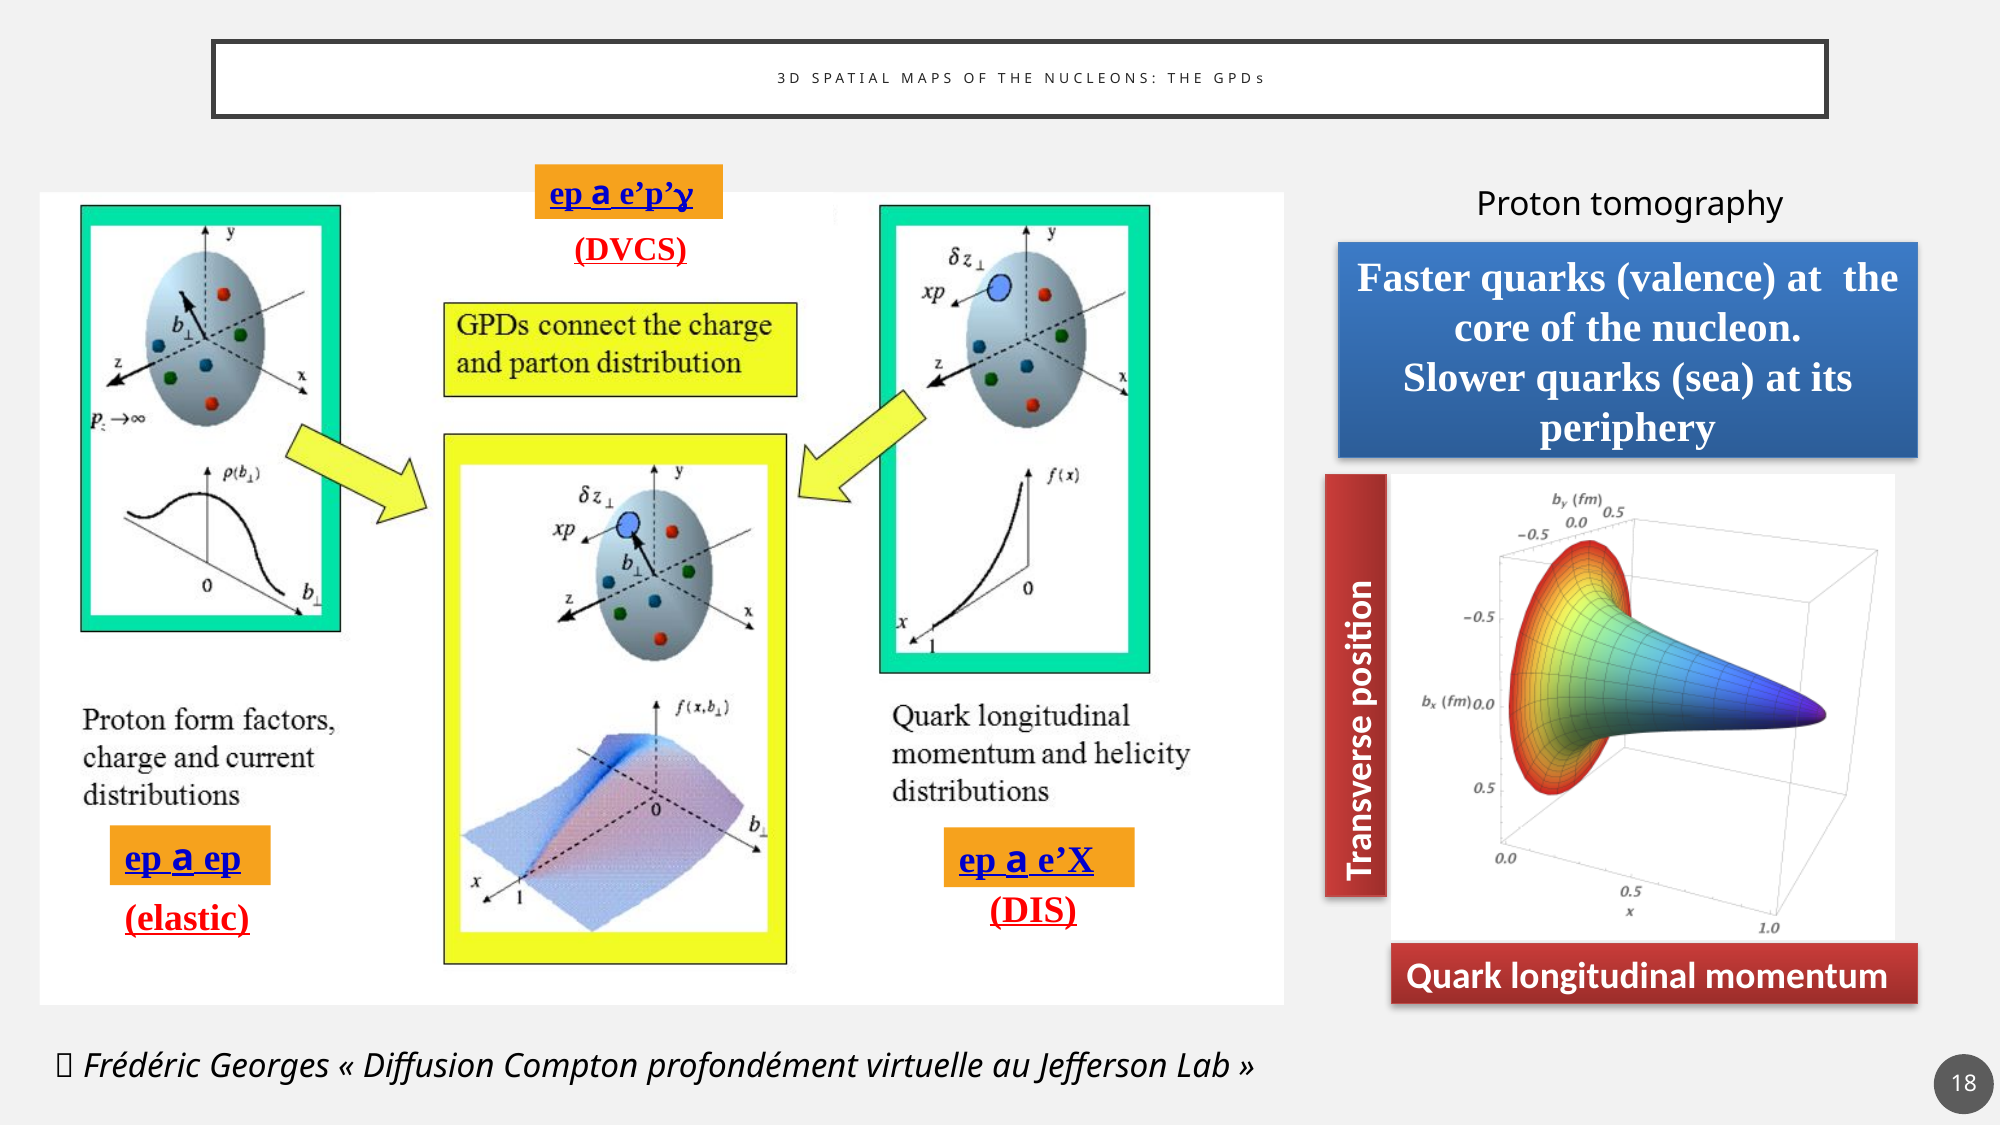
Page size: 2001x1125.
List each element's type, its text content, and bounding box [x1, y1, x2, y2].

picture [39, 192, 1284, 1005]
text_box Faster quarks (valence) at the core of the nucleon. Slower quarks (sea) at its periphery [1338, 242, 1918, 458]
slide_number 18 [1933, 1054, 1994, 1115]
text_box Quark longitudinal momentum [1391, 943, 1918, 1004]
text_box ep a e’p’g [534, 164, 723, 192]
text_box  Frédéric Georges « Diffusion Compton profondément virtuelle au Jefferson Lab » [39, 1037, 1415, 1092]
text_box Proton tomography [1360, 174, 1900, 230]
text_box Transverse position [1326, 474, 1386, 896]
title 3D Spatial Maps of the nucleons: the GPDs [211, 39, 1829, 119]
picture [1391, 474, 1895, 940]
